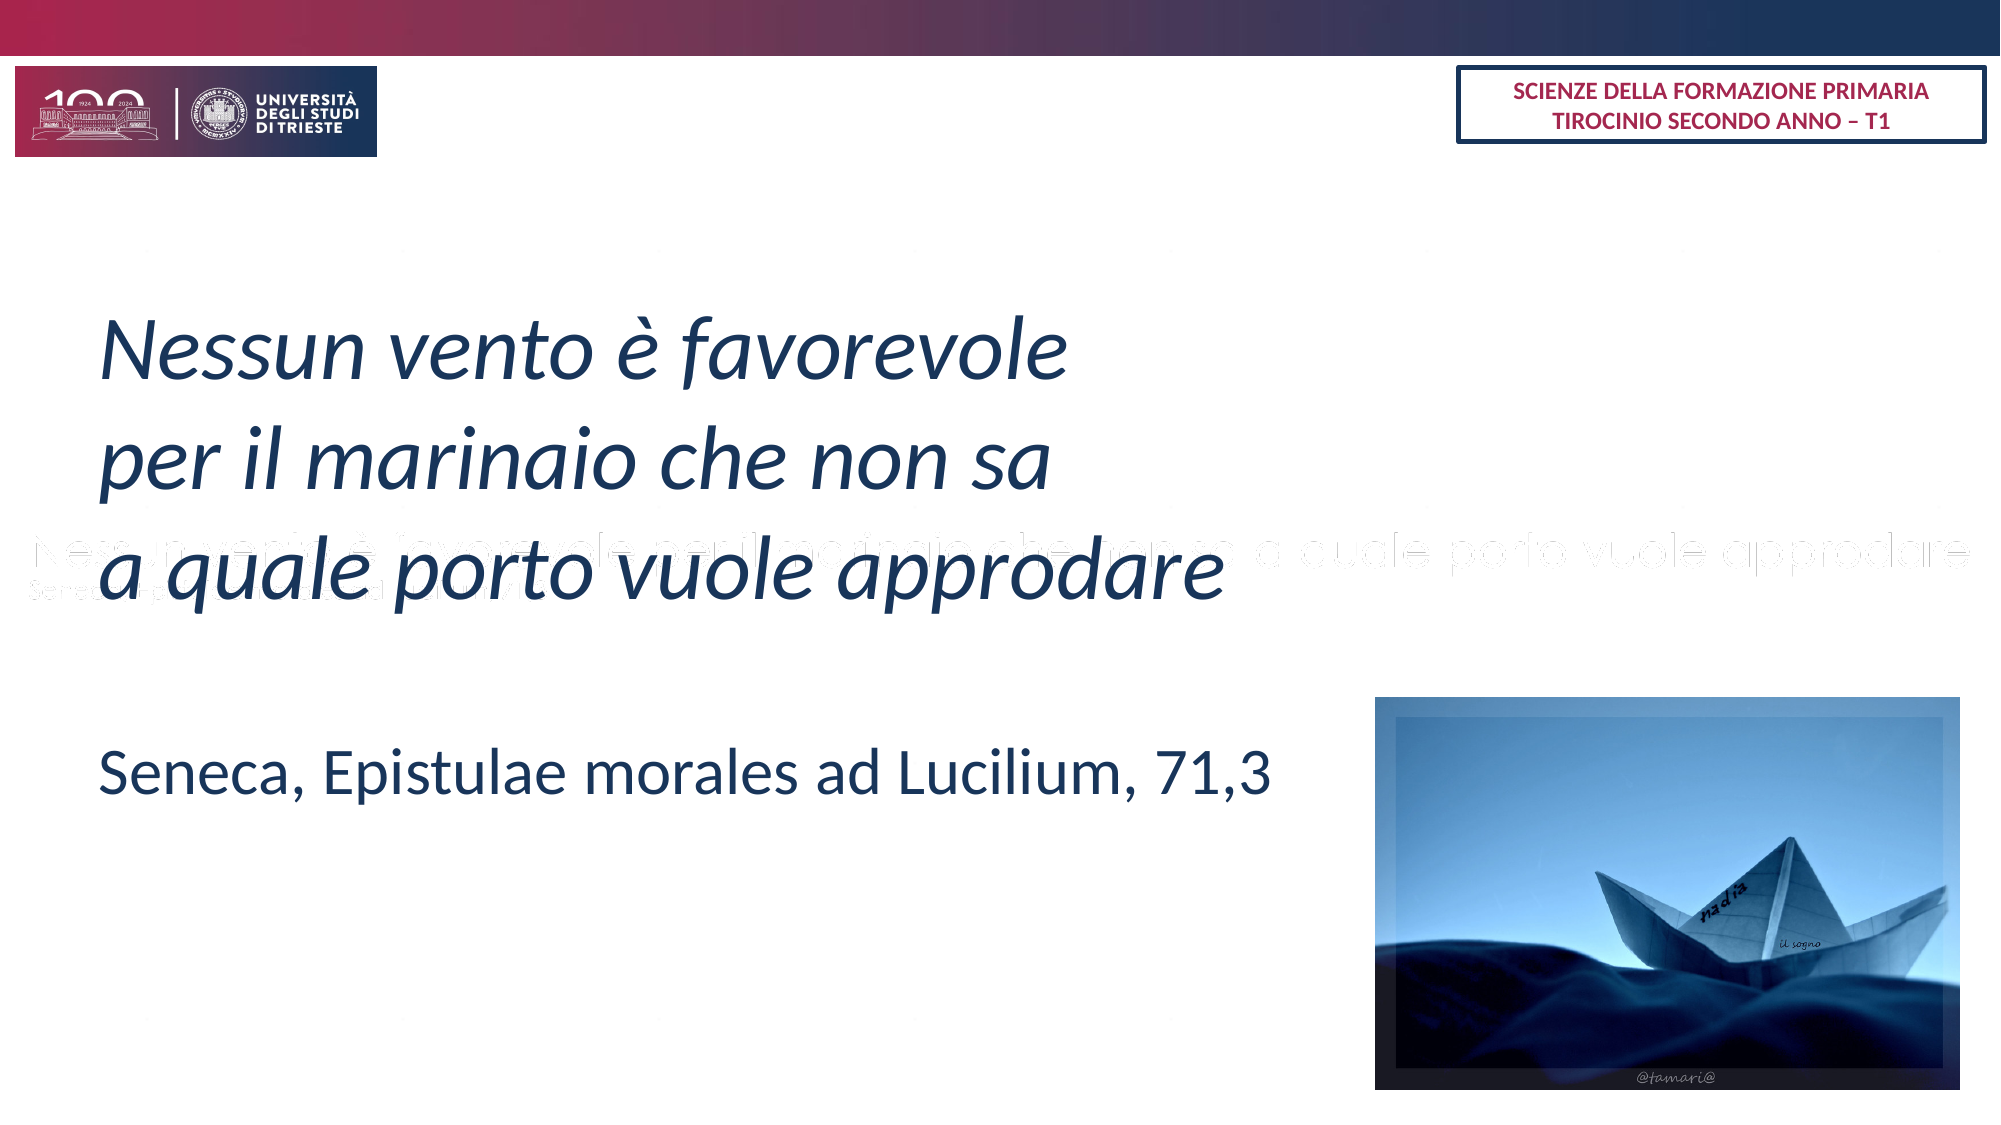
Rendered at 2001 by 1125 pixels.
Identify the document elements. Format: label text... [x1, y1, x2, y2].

text_box Nessun vento è favorevole per il marinaio che non sa a quale porto vuole approdare Seneca, Epistulae morales ad Lucilium, 71,3 [83, 619, 1907, 816]
picture [0, 0, 2001, 1125]
text_box Nessun vento è favorevole per il marinaio che non sa a quale porto vuole approdare Seneca, Epistulae morales ad Lucilium, 71,3 [83, 280, 1907, 506]
text_box SCIENZE DELLA FORMAZIONE PRIMARIA TIROCINIO SECONDO ANNO – T1 [1458, 67, 1985, 142]
